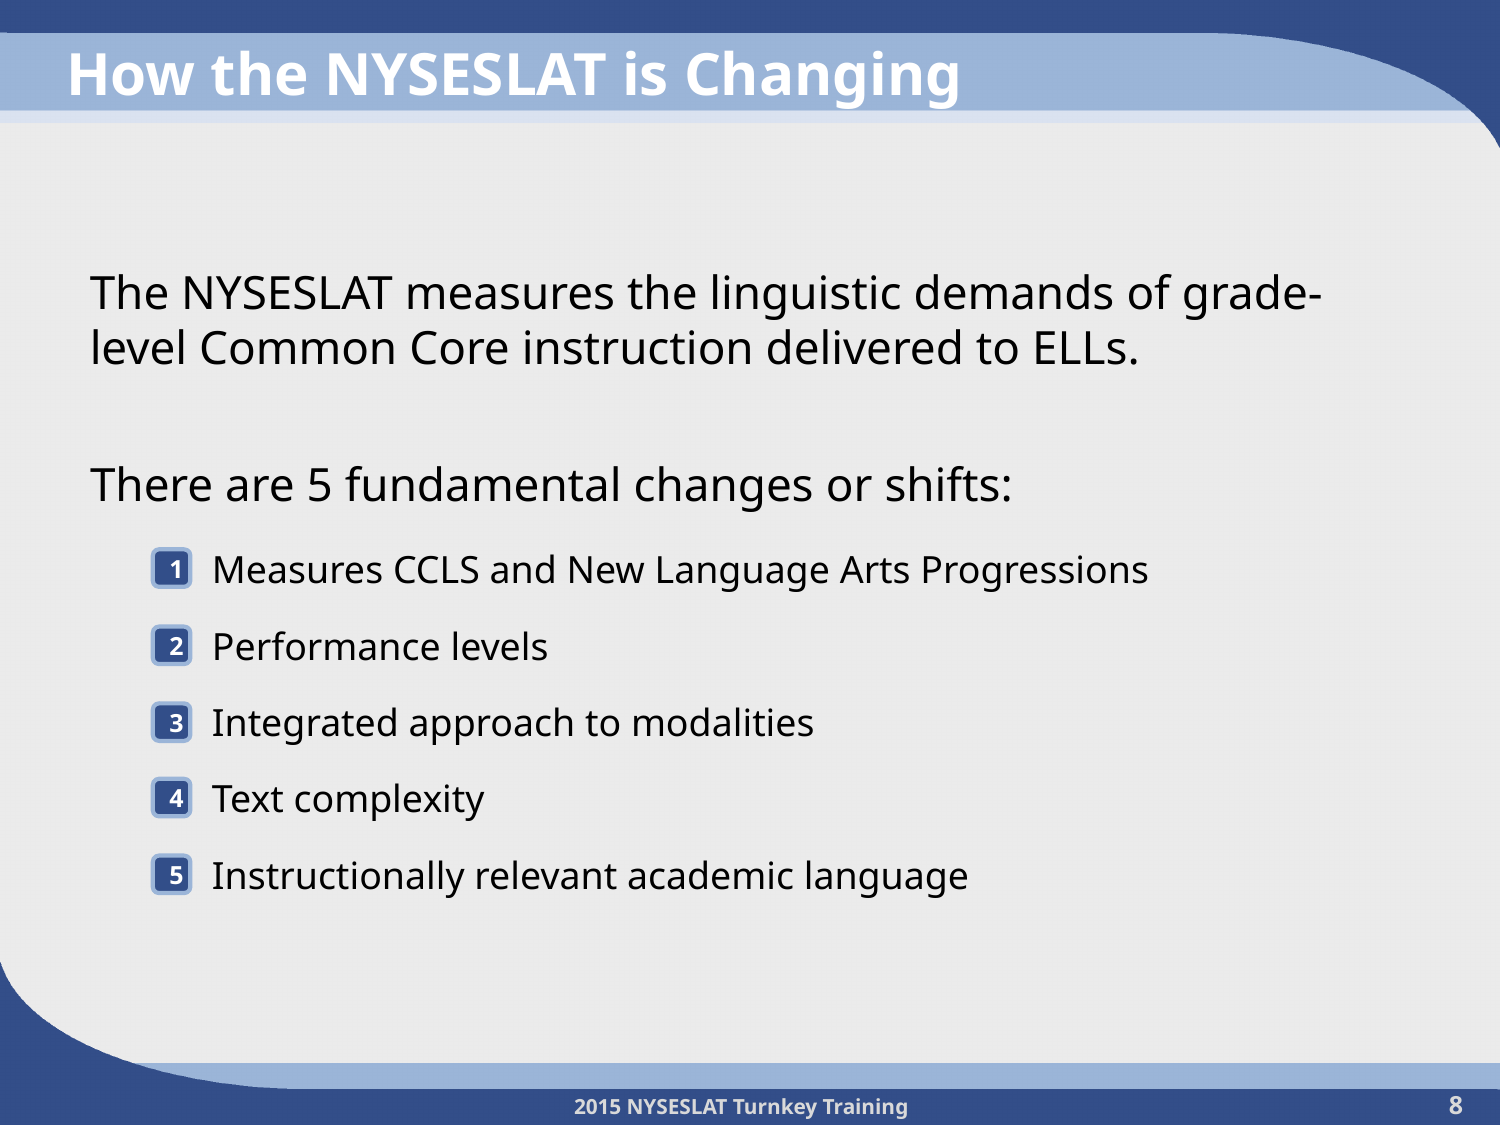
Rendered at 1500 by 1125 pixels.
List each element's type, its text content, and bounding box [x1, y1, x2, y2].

text_box The NYSESLAT measures the linguistic demands of grade-level Common Core instruction delivered to ELLs. [74, 256, 1430, 381]
list There are 5 fundamental changes or shifts: Measures CCLS and New Language Arts Progressions Performance levels Integrated approach to modalities Text complexity Instructionally relevant academic language [74, 447, 1454, 921]
text_box 4 [150, 776, 193, 819]
picture [0, 0, 1500, 1125]
slide_number 8 [1414, 1084, 1498, 1125]
text_box 5 [150, 853, 193, 896]
text_box 1 [150, 547, 193, 589]
text_box 3 [150, 701, 193, 744]
text_box 2 [150, 624, 193, 667]
title How the NYSESLAT is Changing [51, 40, 1402, 104]
